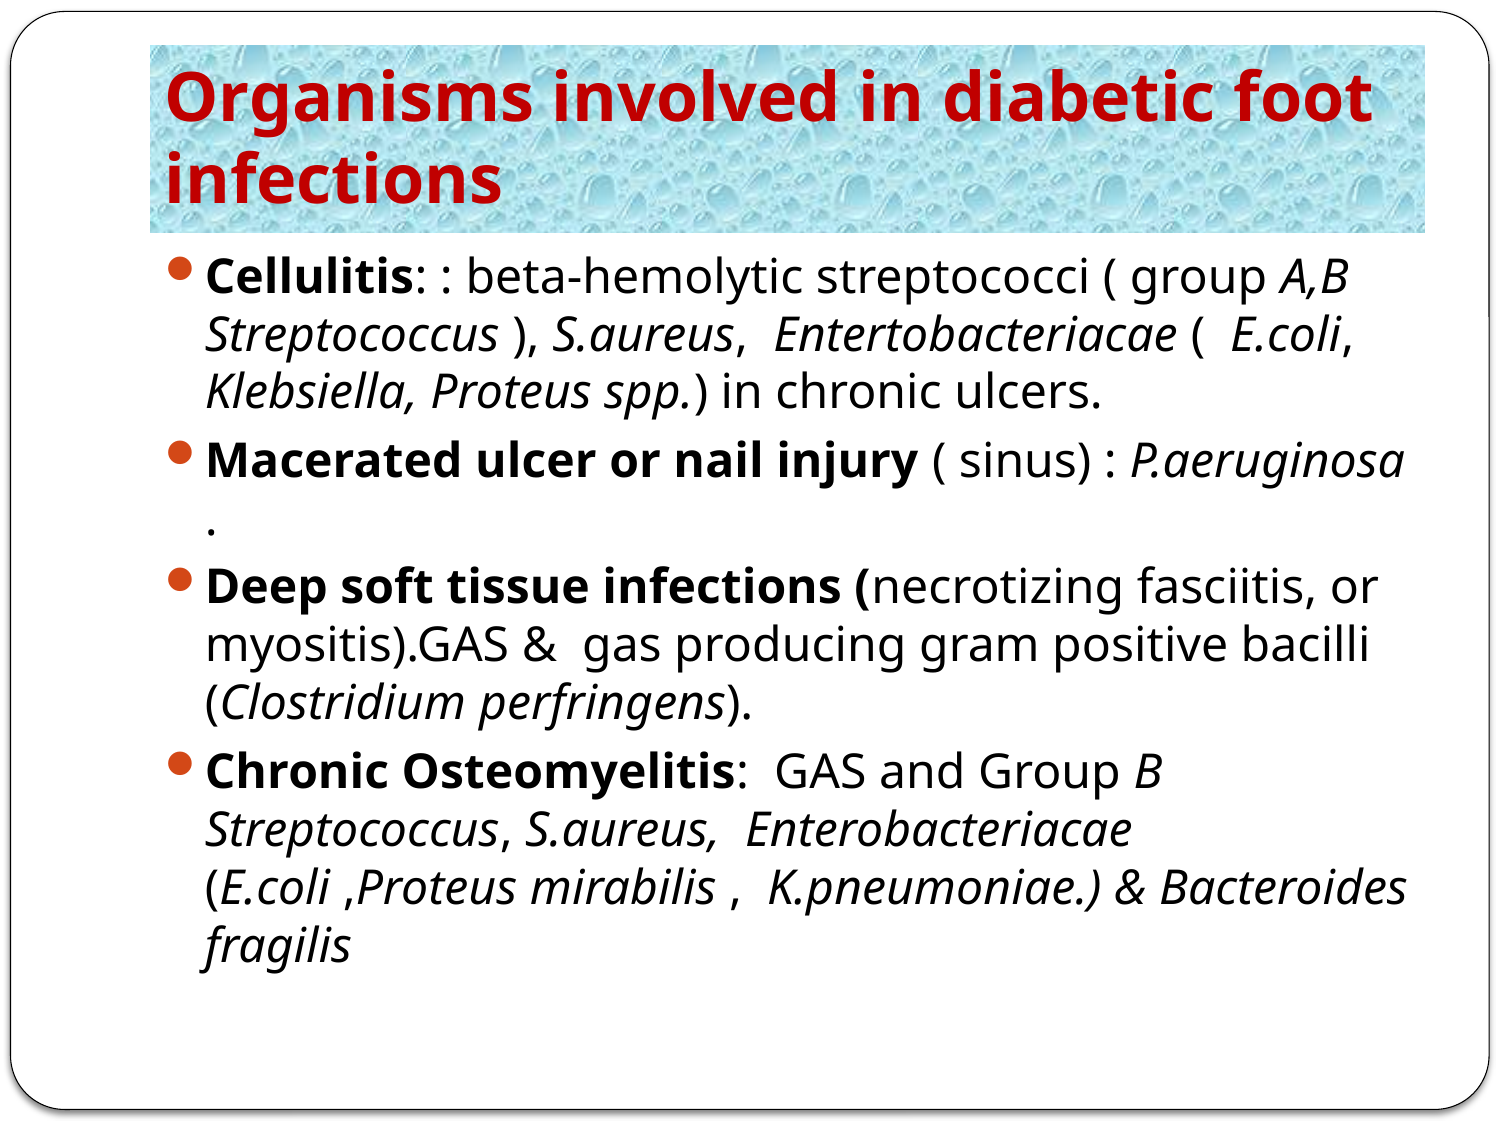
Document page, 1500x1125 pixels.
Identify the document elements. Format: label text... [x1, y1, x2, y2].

title Organisms involved in diabetic foot infections [150, 45, 1425, 233]
list Cellulitis: : beta-hemolytic streptococci ( group A,B Streptococcus ), S.aureus, Entertobacteriacae ( E.coli, Klebsiella, Proteus spp.) in chronic ulcers. Macerated ulcer or nail injury ( sinus) : P.aeruginosa . Deep soft tissue infections (necrotizing fasciitis, or myositis).GAS & gas producing gram positive bacilli (Clostridium perfringens). Chronic Osteomyelitis: GAS and Group B Streptococcus, S.aureus, Enterobacteriacae (E.coli ,Proteus mirabilis , K.pneumoniae.) & Bacteroides fragilis [150, 237, 1425, 988]
